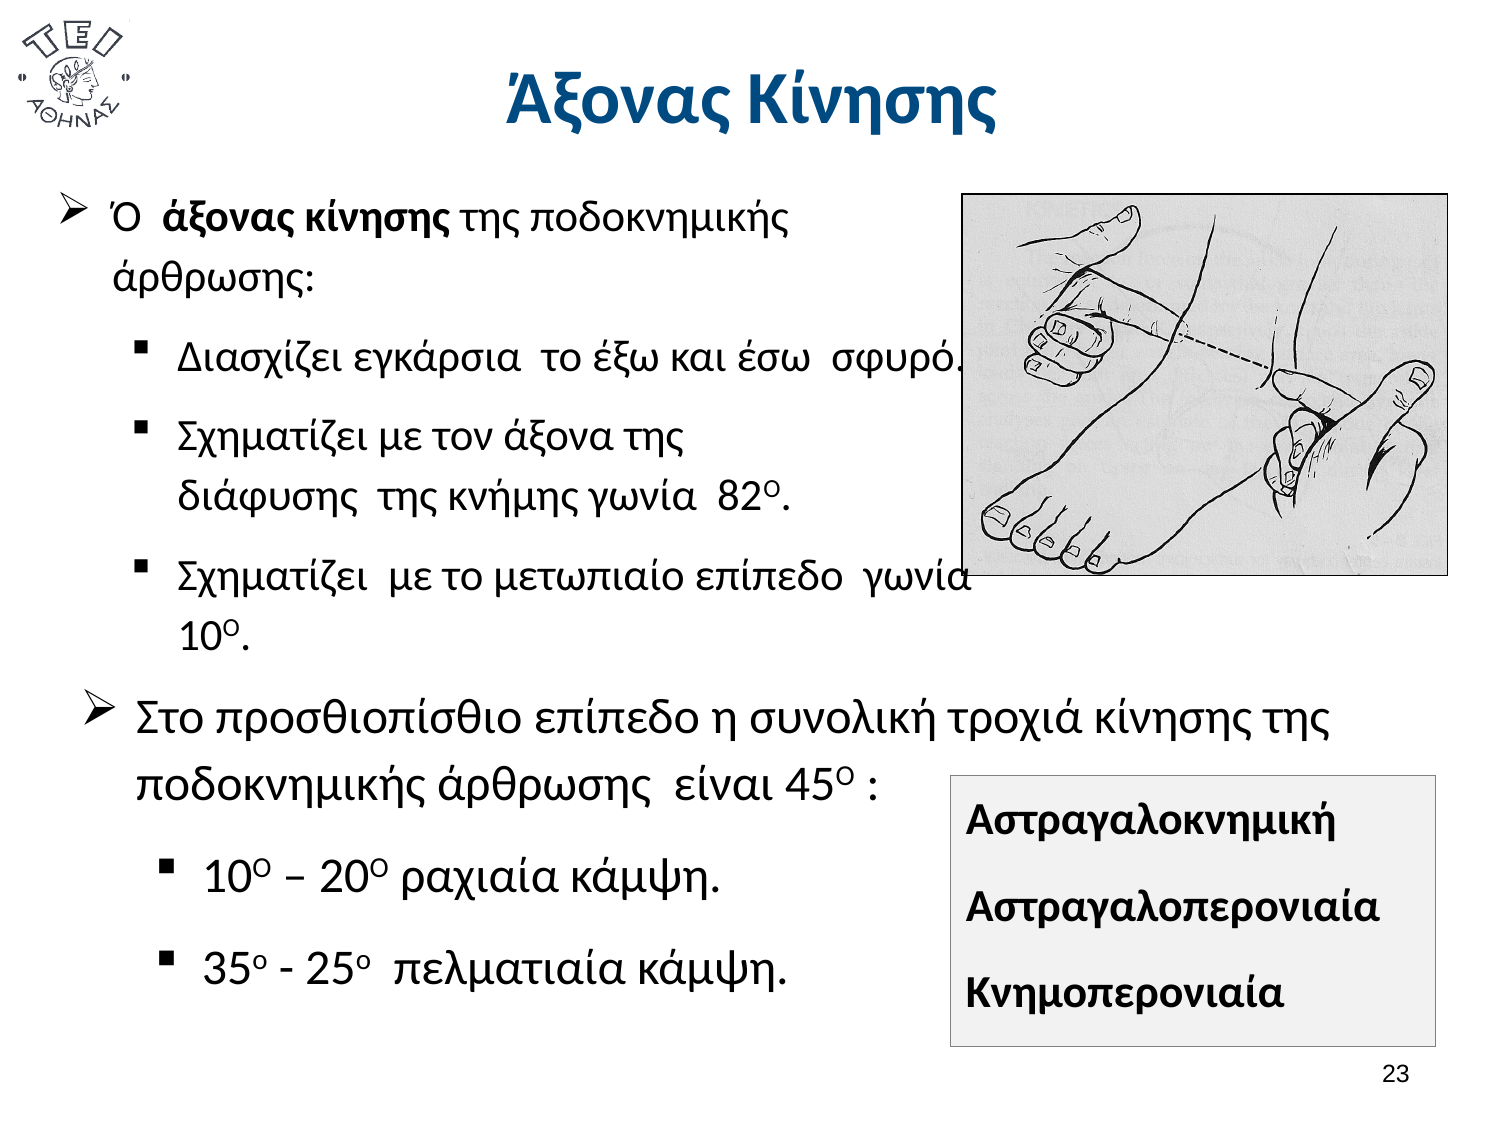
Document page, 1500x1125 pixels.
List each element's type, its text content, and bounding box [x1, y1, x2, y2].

list Στο προσθιοπίσθιο επίπεδο η συνολική τροχιά κίνησης της ποδοκνημικής άρθρωσης είναι 45Ο : 10Ο – 20Ο ραχιαία κάμψη. 35ο - 25ο πελματιαία κάμψη. [64, 668, 1424, 1035]
slide_number 22 [1074, 1047, 1425, 1103]
text_box Αστραγαλοκνημική Αστραγαλοπερονιαία Κνημοπερονιαία [950, 775, 1436, 1047]
title Άξονας Κίνησης [76, 19, 1427, 169]
picture [17, 19, 76, 133]
picture [962, 194, 1448, 575]
text_box Ό άξονας κίνησης της ποδοκνημικής άρθρωσης: Διασχίζει εγκάρσια το έξω και έσω σφυρό. Σχηματίζει με τον άξονα της διάφυσης της κνήμης γωνία 82Ο. Σχηματίζει με το μετωπιαίο επίπεδο γωνία 10Ο. [41, 172, 992, 705]
